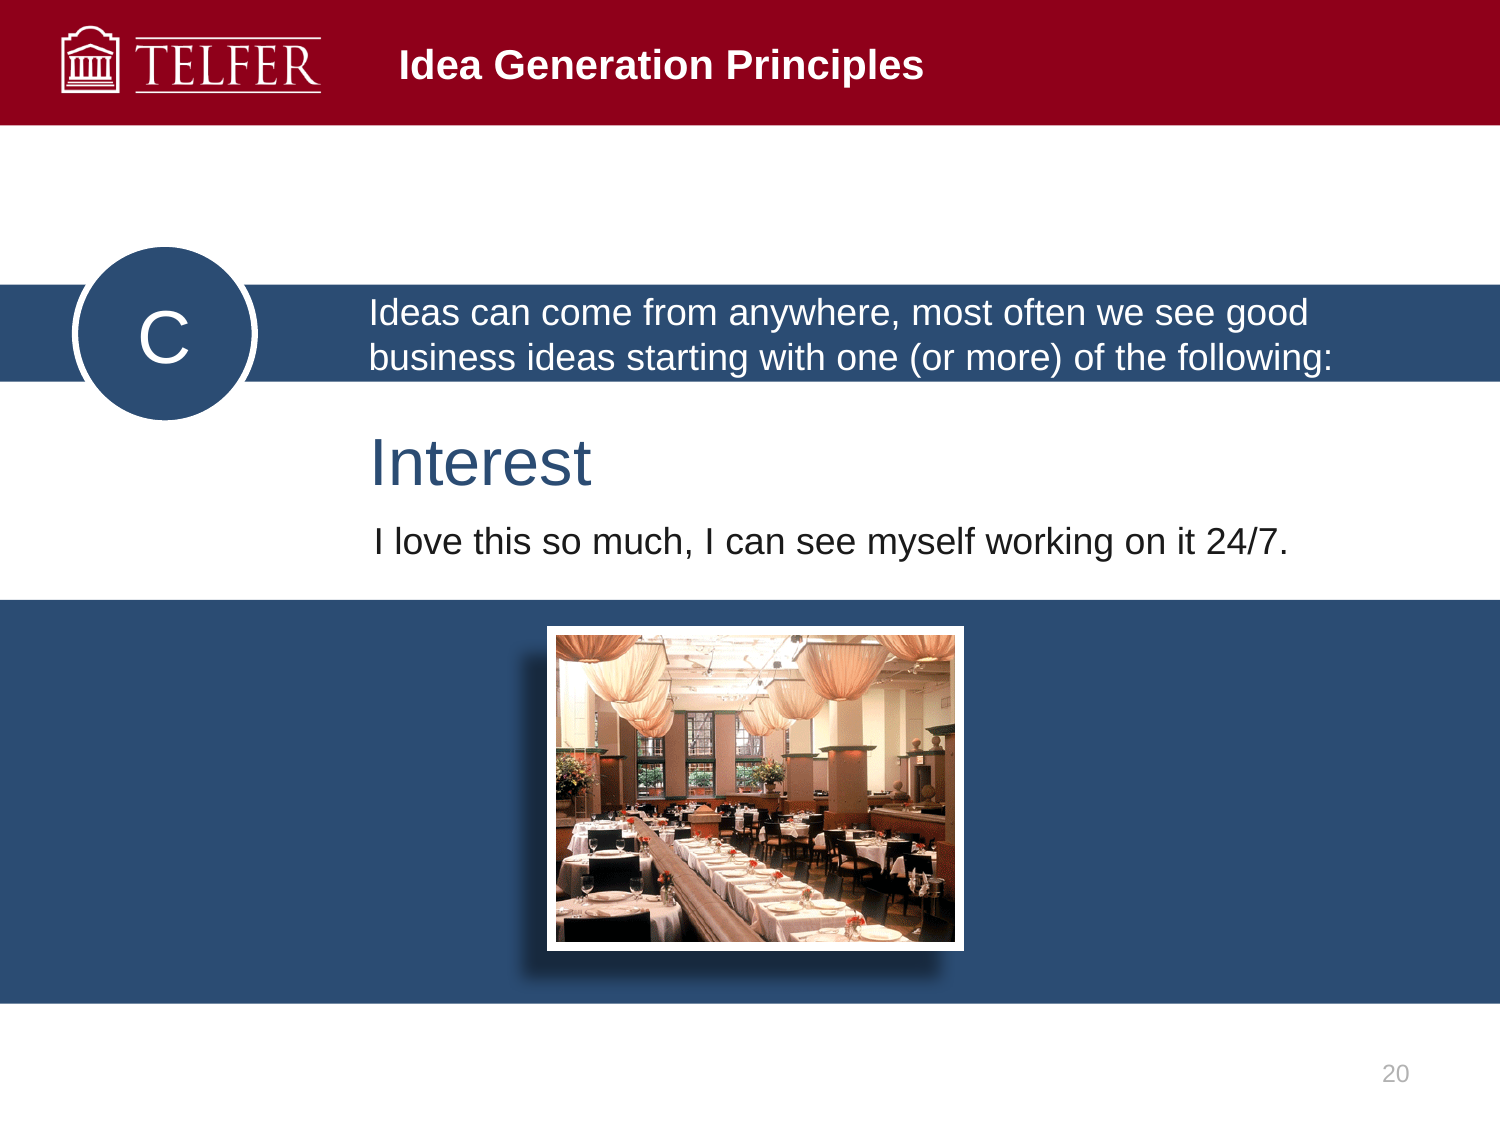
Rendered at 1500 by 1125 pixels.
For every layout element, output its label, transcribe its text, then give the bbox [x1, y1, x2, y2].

picture [555, 634, 956, 942]
slide_number 20 [1074, 1042, 1425, 1103]
text_box [0, 282, 88, 384]
text_box C [72, 241, 257, 426]
text_box [1435, 282, 1500, 384]
text_box [0, 598, 1500, 1006]
text_box [242, 282, 353, 384]
text_box 5. CONSIDER RULES AND REGULATIONS [514, 646, 949, 987]
picture [41, 9, 337, 108]
text_box Ideas can come from anywhere, most often we see good business ideas starting with one (or more) of the following: [353, 280, 1435, 386]
text_box Interest [354, 411, 607, 506]
title Idea Generation Principles [383, 0, 1500, 126]
text_box I love this so much, I can see myself working on it 24/7. [358, 509, 1305, 570]
